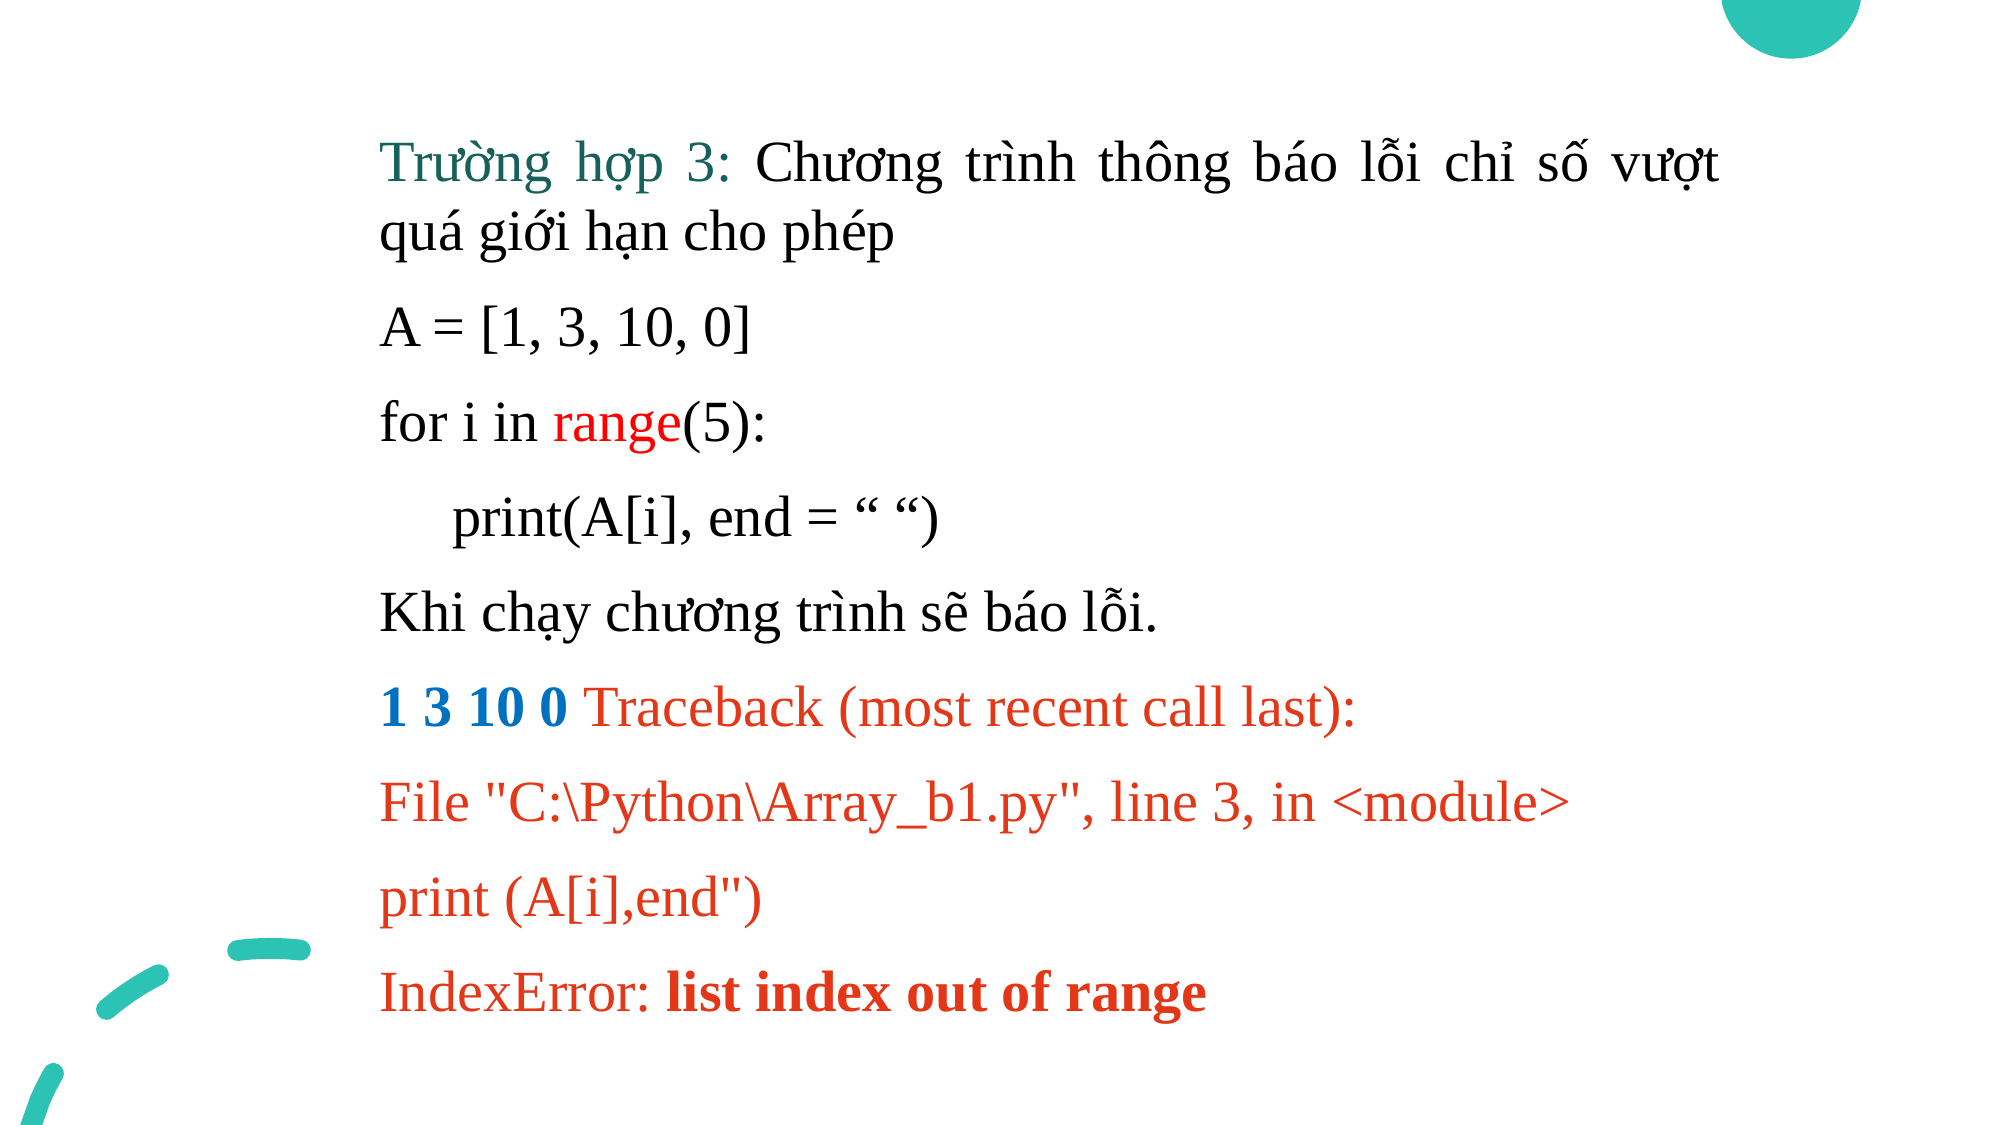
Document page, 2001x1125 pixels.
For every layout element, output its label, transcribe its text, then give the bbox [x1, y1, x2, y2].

text_box Trường hợp 3: Chương trình thông báo lỗi chỉ số vượt quá giới hạn cho phép A = [1, 3, 10, 0] for i in range(5): print(A[i], end = “ “) Khi chạy chương trình sẽ báo lỗi. 1 3 10 0 Traceback (most recent call last): File "C:\Python\Array_b1.py", line 3, in <module> print (A[i],end") IndexError: list index out of range [364, 115, 1736, 1031]
